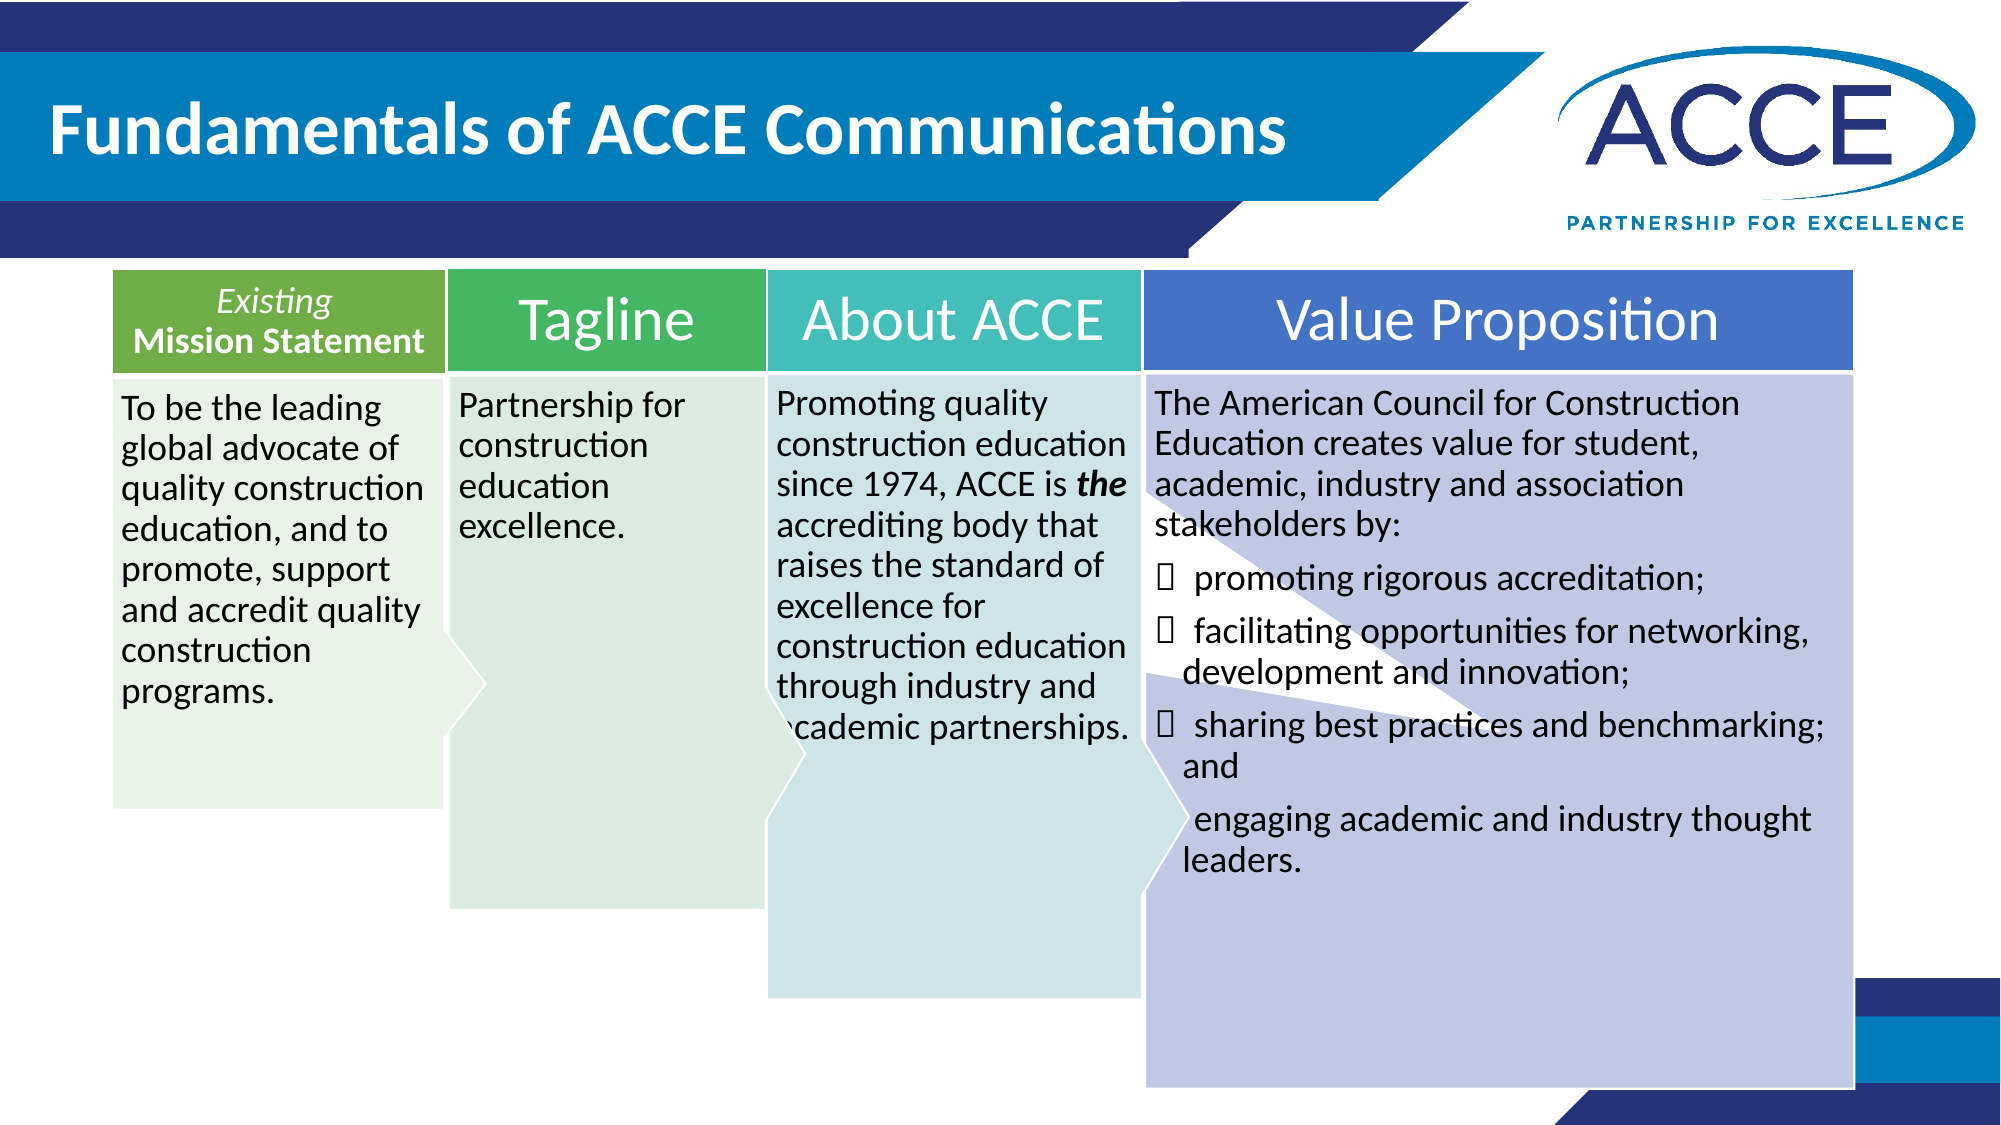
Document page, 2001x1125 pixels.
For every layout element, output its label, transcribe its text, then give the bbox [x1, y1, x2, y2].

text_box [34, 208, 2000, 1125]
text_box Fundamentals of ACCE Communications [34, 72, 1378, 178]
picture [1493, 23, 1997, 208]
